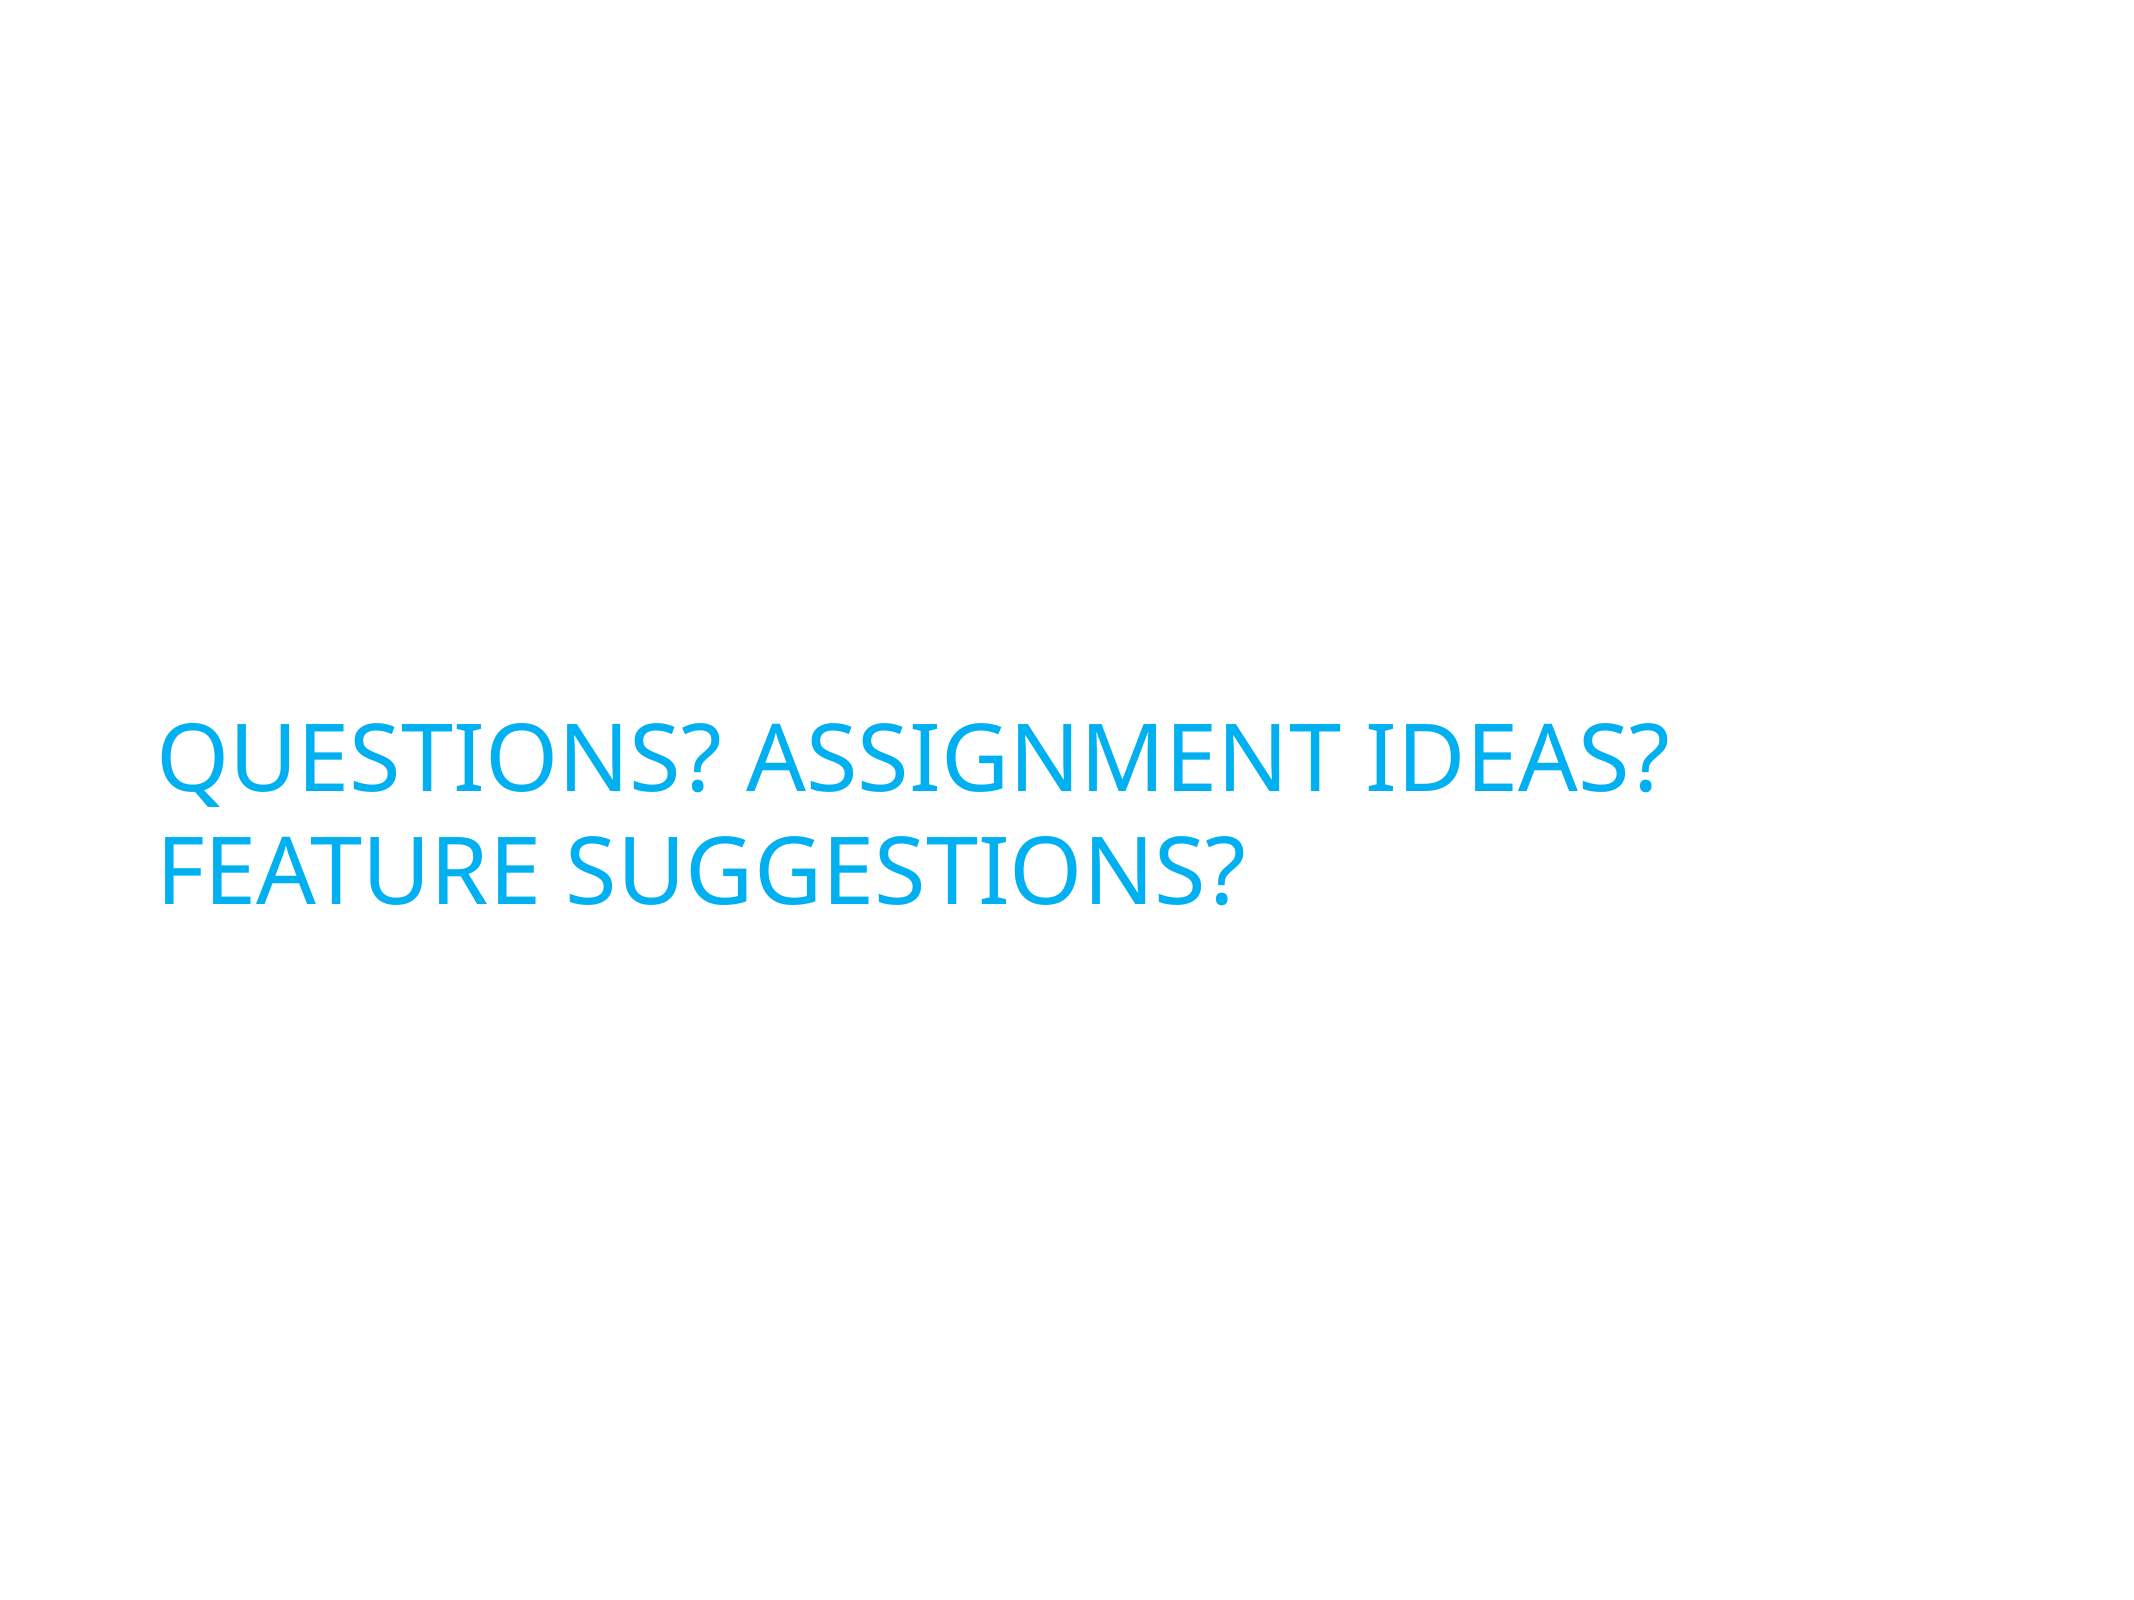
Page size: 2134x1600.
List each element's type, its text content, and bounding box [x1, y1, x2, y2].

text_box QUESTIONS? ASSIGNMENT IDEAS? FEATURE SUGGESTIONS? [141, 690, 1998, 931]
